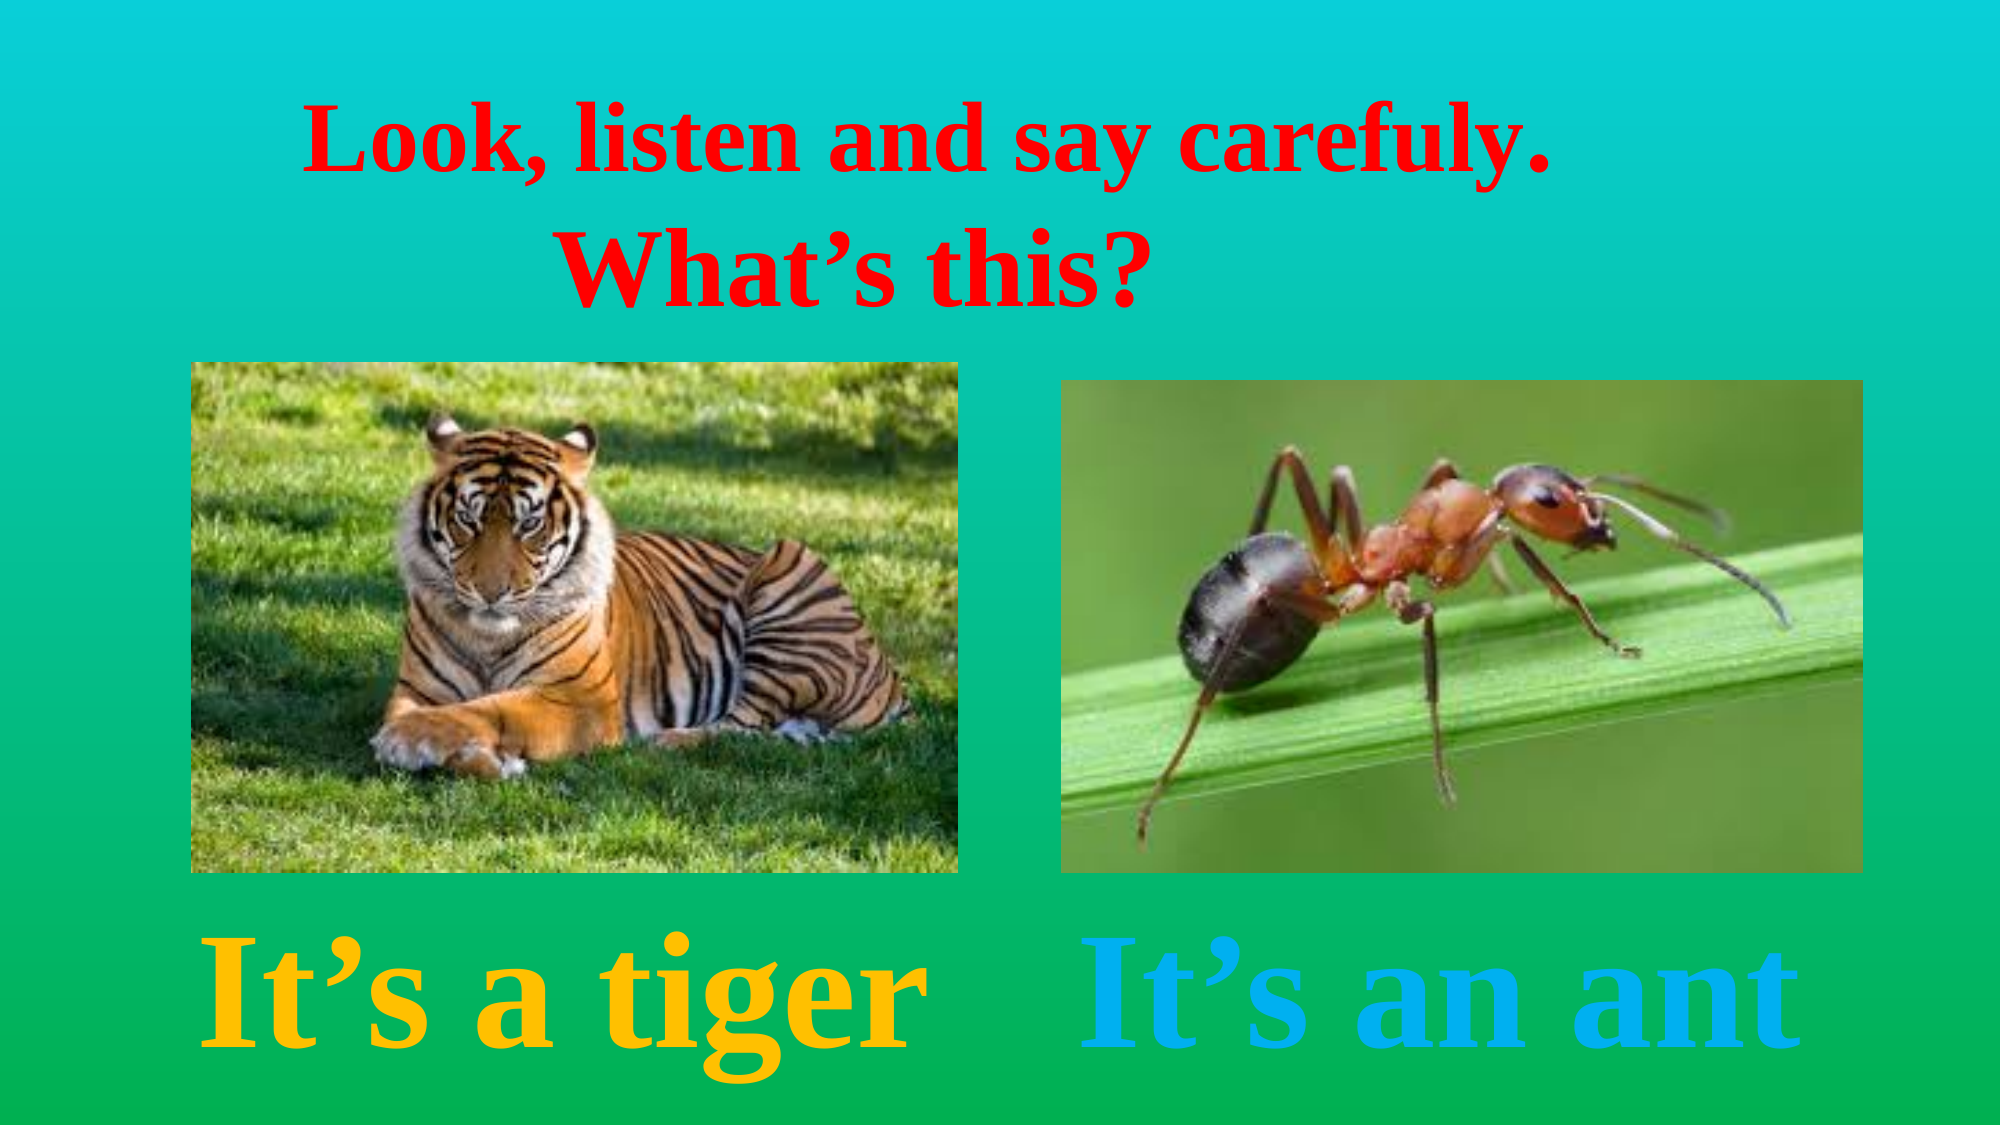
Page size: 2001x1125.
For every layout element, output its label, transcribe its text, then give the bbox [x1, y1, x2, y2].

picture [191, 362, 958, 873]
text_box It’s a tiger [182, 873, 983, 1088]
text_box It’s an ant [1061, 873, 1981, 1088]
picture [1061, 380, 1863, 873]
text_box Look, listen and say carefuly. What’s this? [112, 51, 1687, 337]
